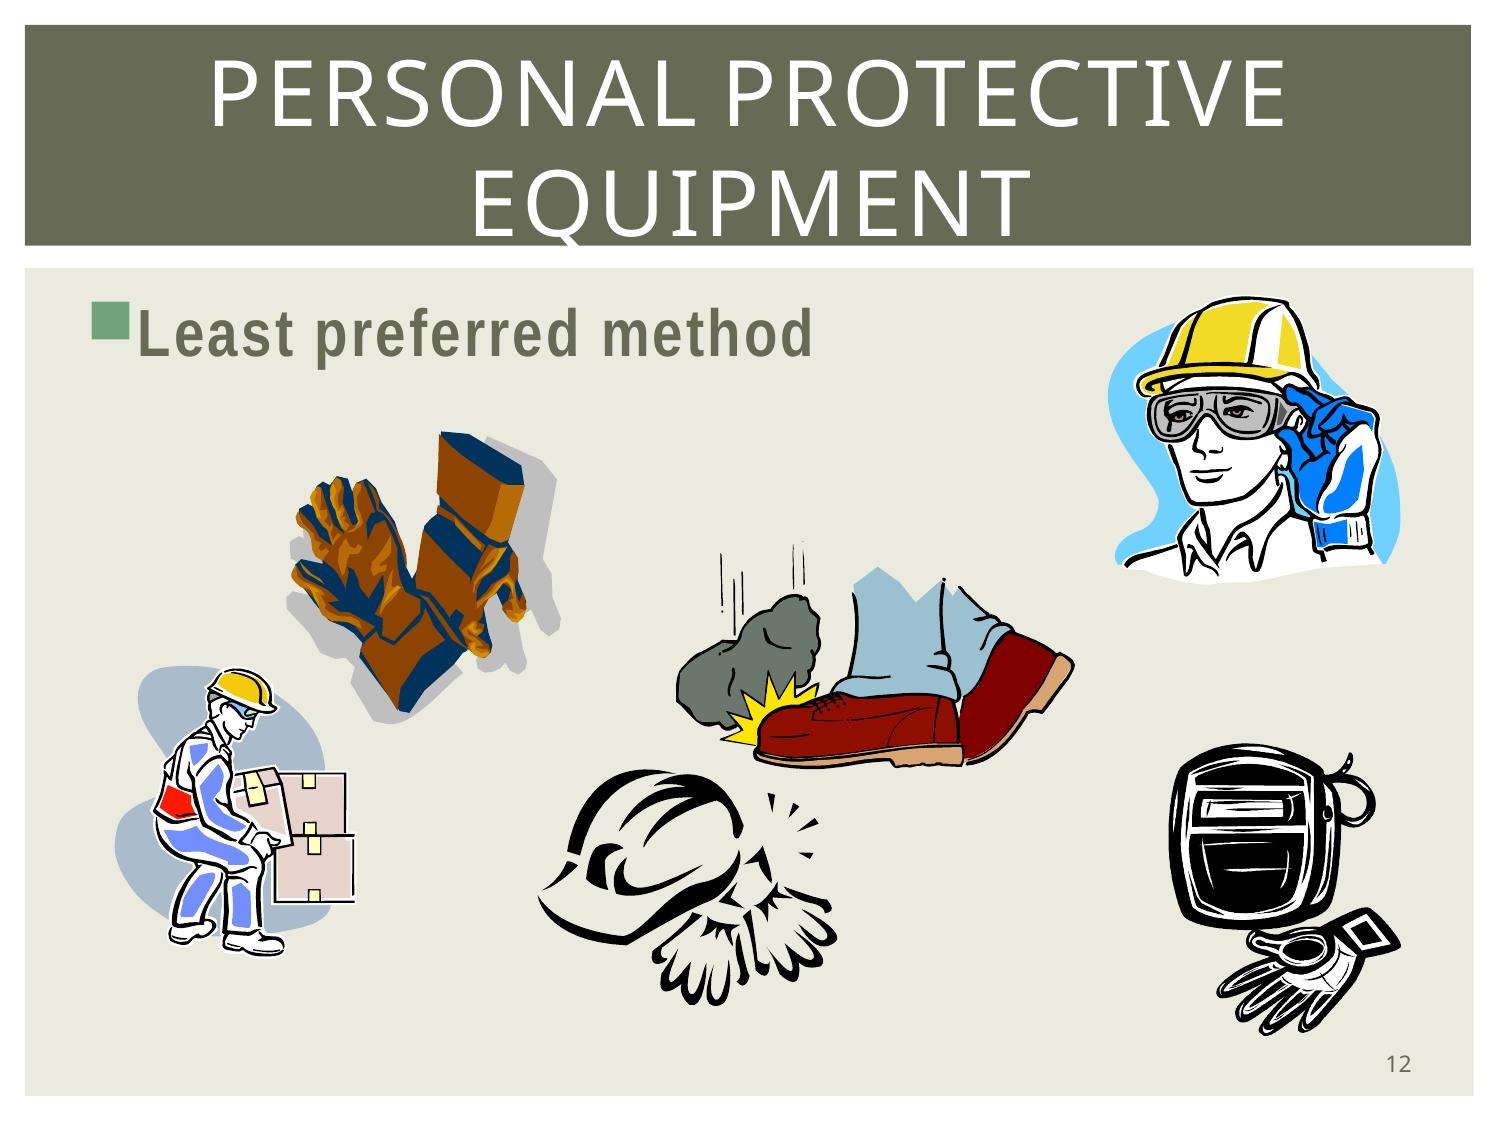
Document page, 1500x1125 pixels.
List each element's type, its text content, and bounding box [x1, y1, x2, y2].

title Personal Protective Equipment [62, 58, 1438, 232]
picture [1168, 743, 1402, 1037]
picture [1106, 294, 1402, 586]
list Least preferred method [62, 281, 1442, 1005]
slide_number 12 [1349, 1041, 1448, 1089]
picture [112, 431, 562, 960]
picture [537, 540, 1076, 1014]
